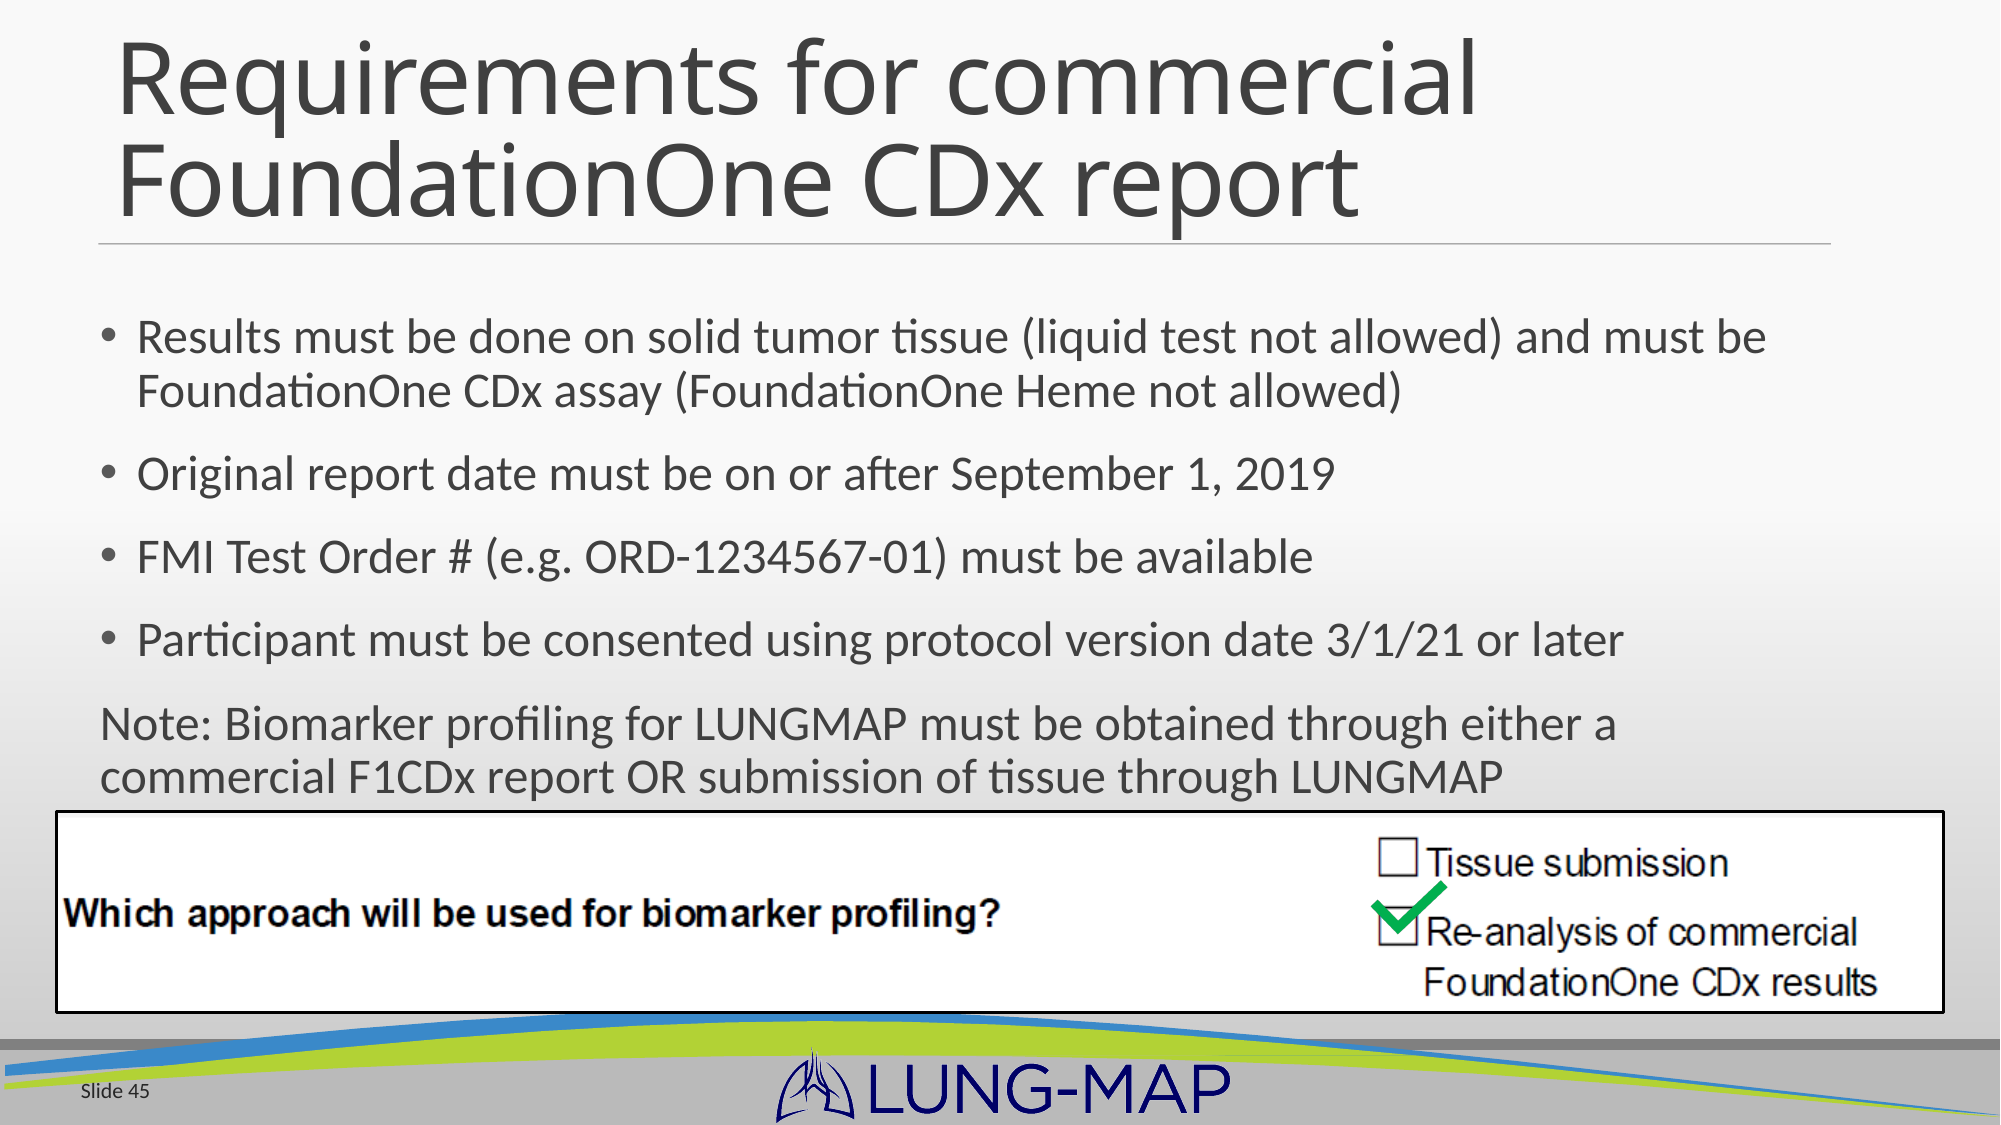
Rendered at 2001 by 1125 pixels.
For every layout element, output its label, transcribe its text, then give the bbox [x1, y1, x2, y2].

picture [578, 1041, 1422, 1125]
title Requirements for commercial FoundationOne CDx report [99, 5, 1830, 245]
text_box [57, 812, 1943, 1012]
list Results must be done on solid tumor tissue (liquid test not allowed) and must be FoundationOne CDx assay (FoundationOne Heme not allowed) Original report date must be on or after September 1, 2019 FMI Test Order # (e.g. ORD-1234567-01) must be available Participant must be consented using protocol version date 3/1/21 or later Note: Biomarker profiling for LUNGMAP must be obtained through either a commercial F1CDx report OR submission of tissue through LUNGMAP [99, 302, 1830, 808]
slide_number Slide 45 [9, 1059, 166, 1120]
